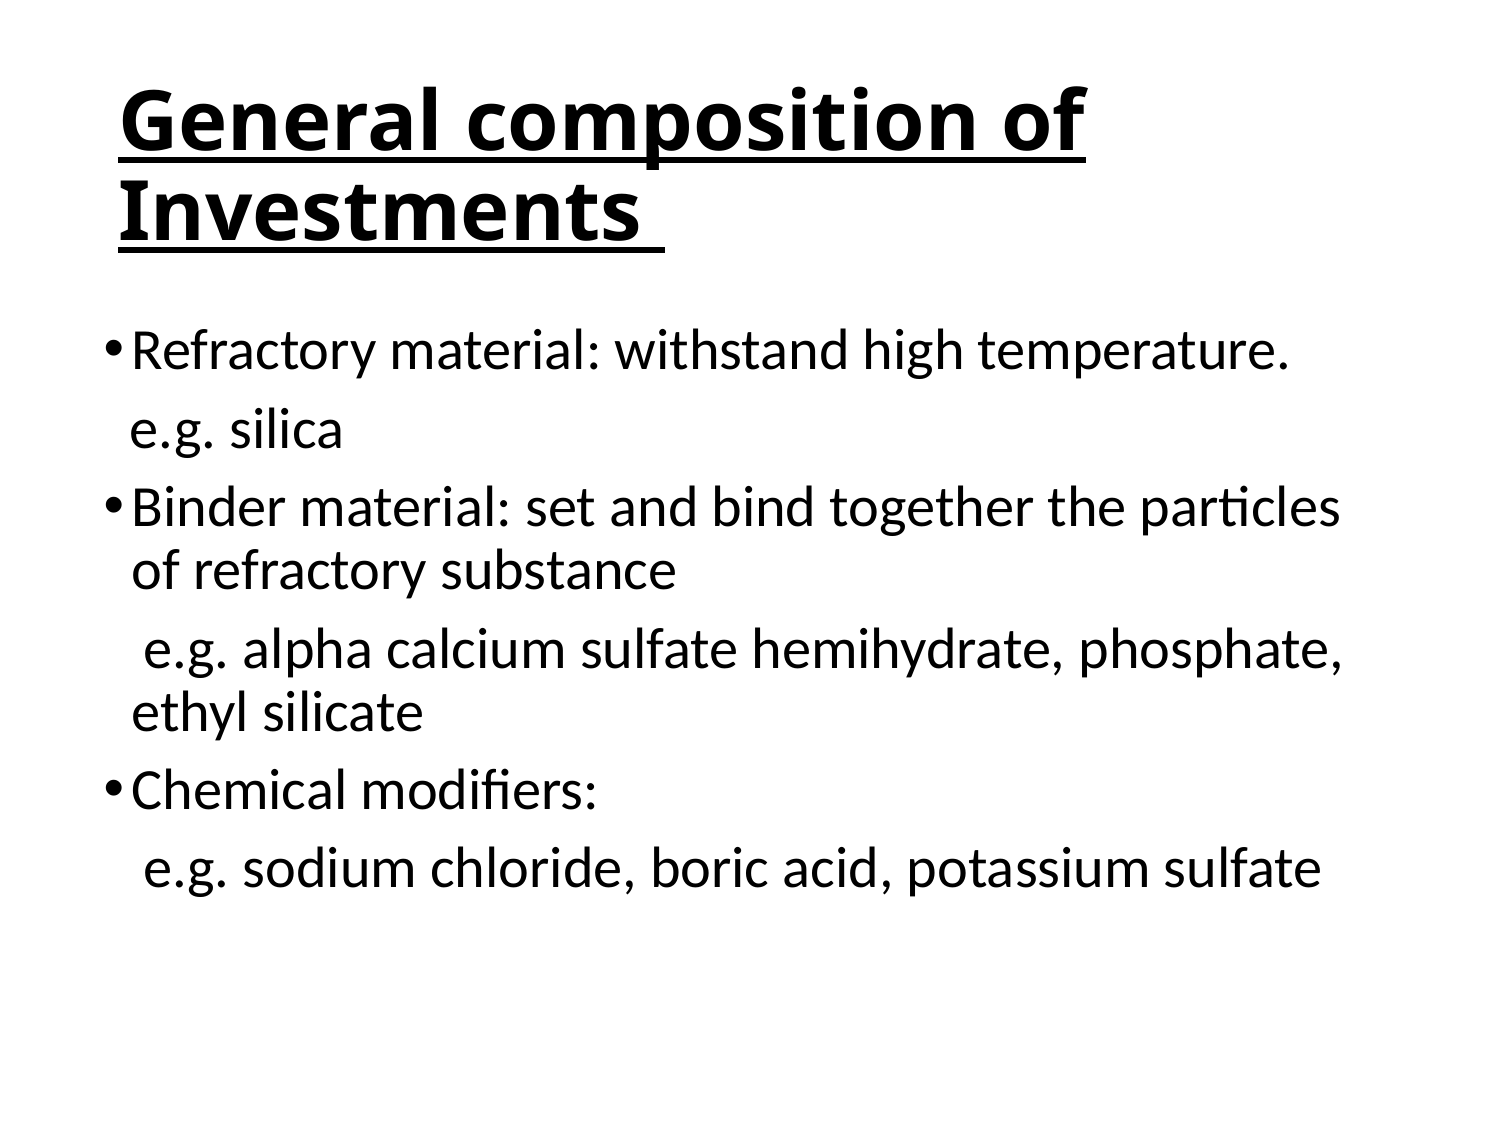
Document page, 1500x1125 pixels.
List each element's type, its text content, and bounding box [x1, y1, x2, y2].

list Refractory material: withstand high temperature. e.g. silica Binder material: set and bind together the particles of refractory substance e.g. alpha calcium sulfate hemihydrate, phosphate, ethyl silicate Chemical modifiers: e.g. sodium chloride, boric acid, potassium sulfate [88, 312, 1413, 1125]
title General composition of Investments [103, 59, 1397, 278]
